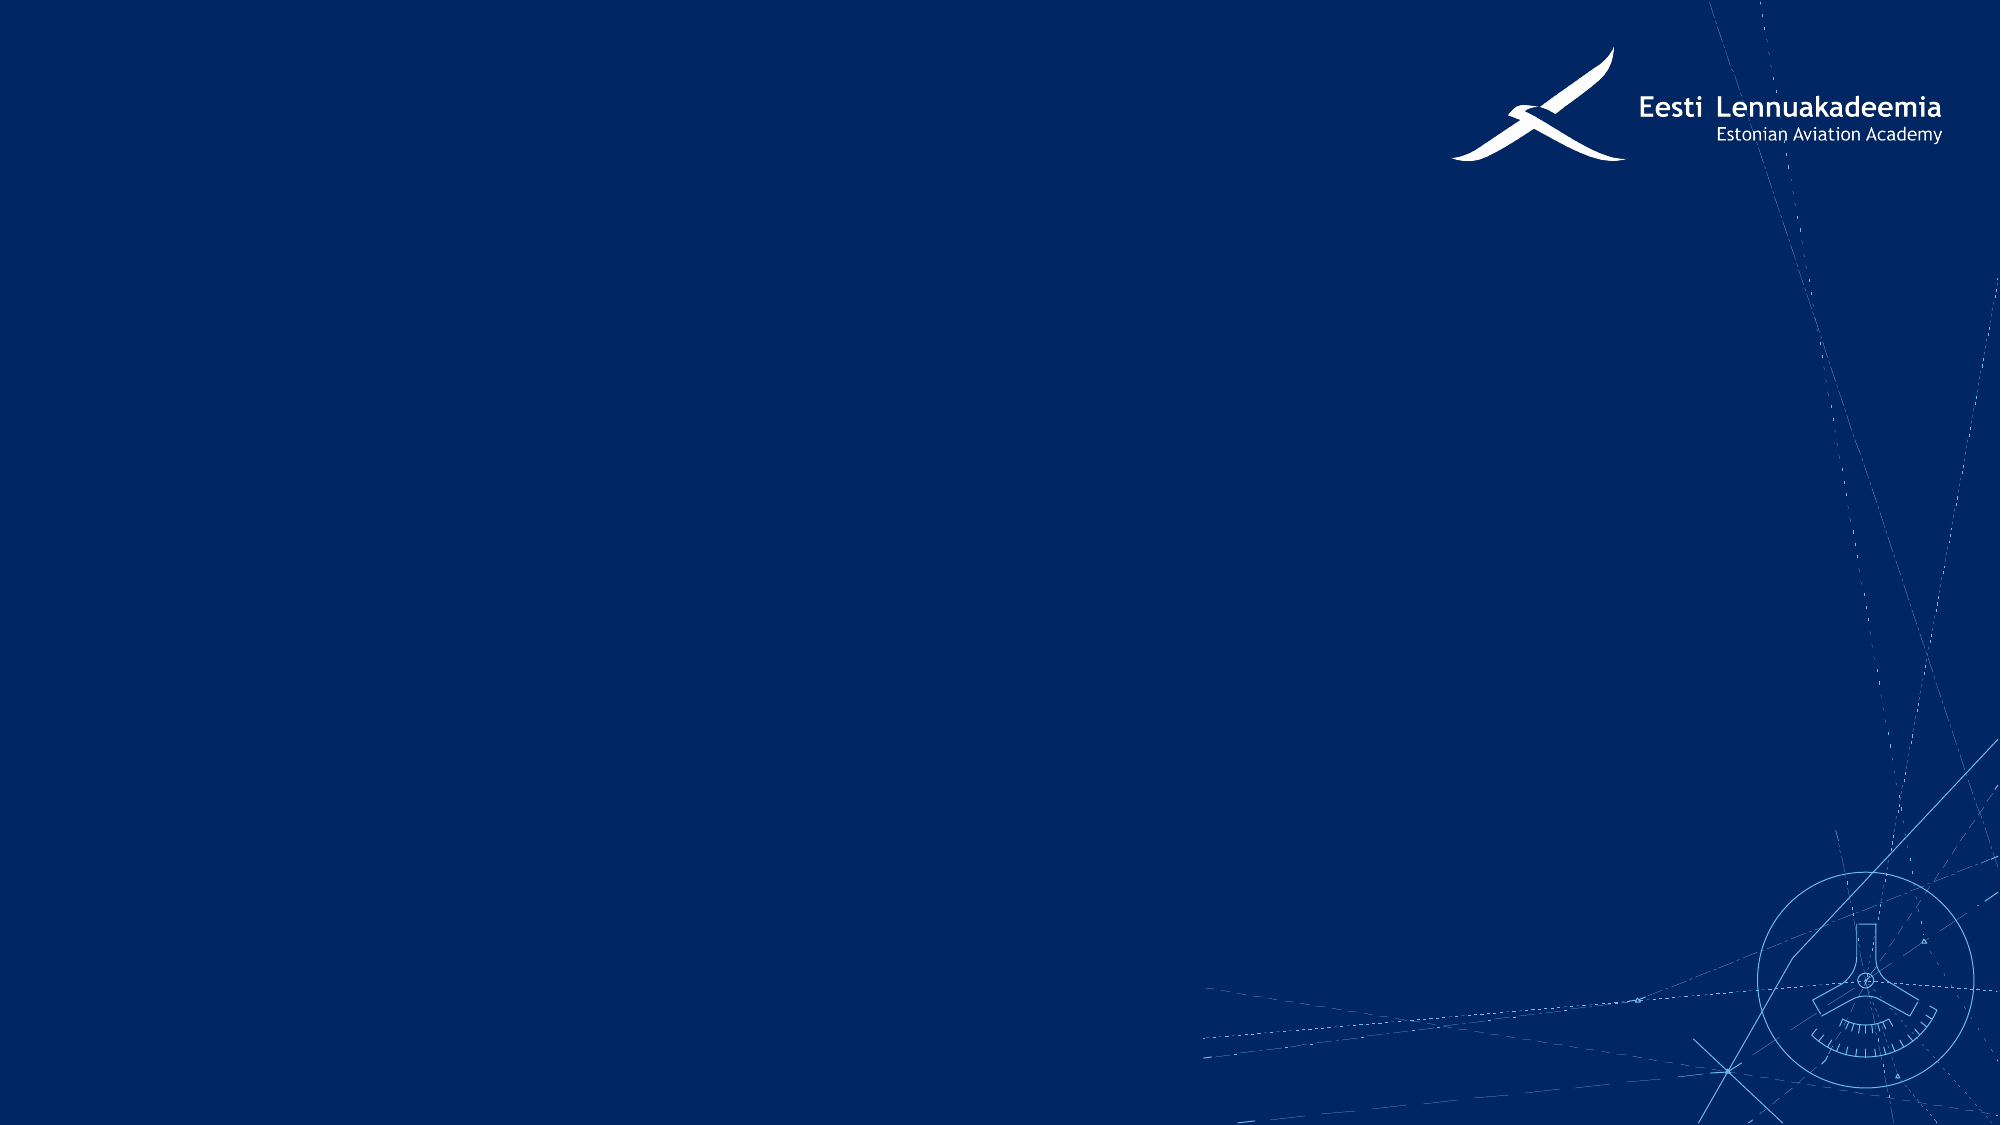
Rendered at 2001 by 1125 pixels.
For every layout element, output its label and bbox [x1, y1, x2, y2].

picture [1450, 33, 1949, 192]
